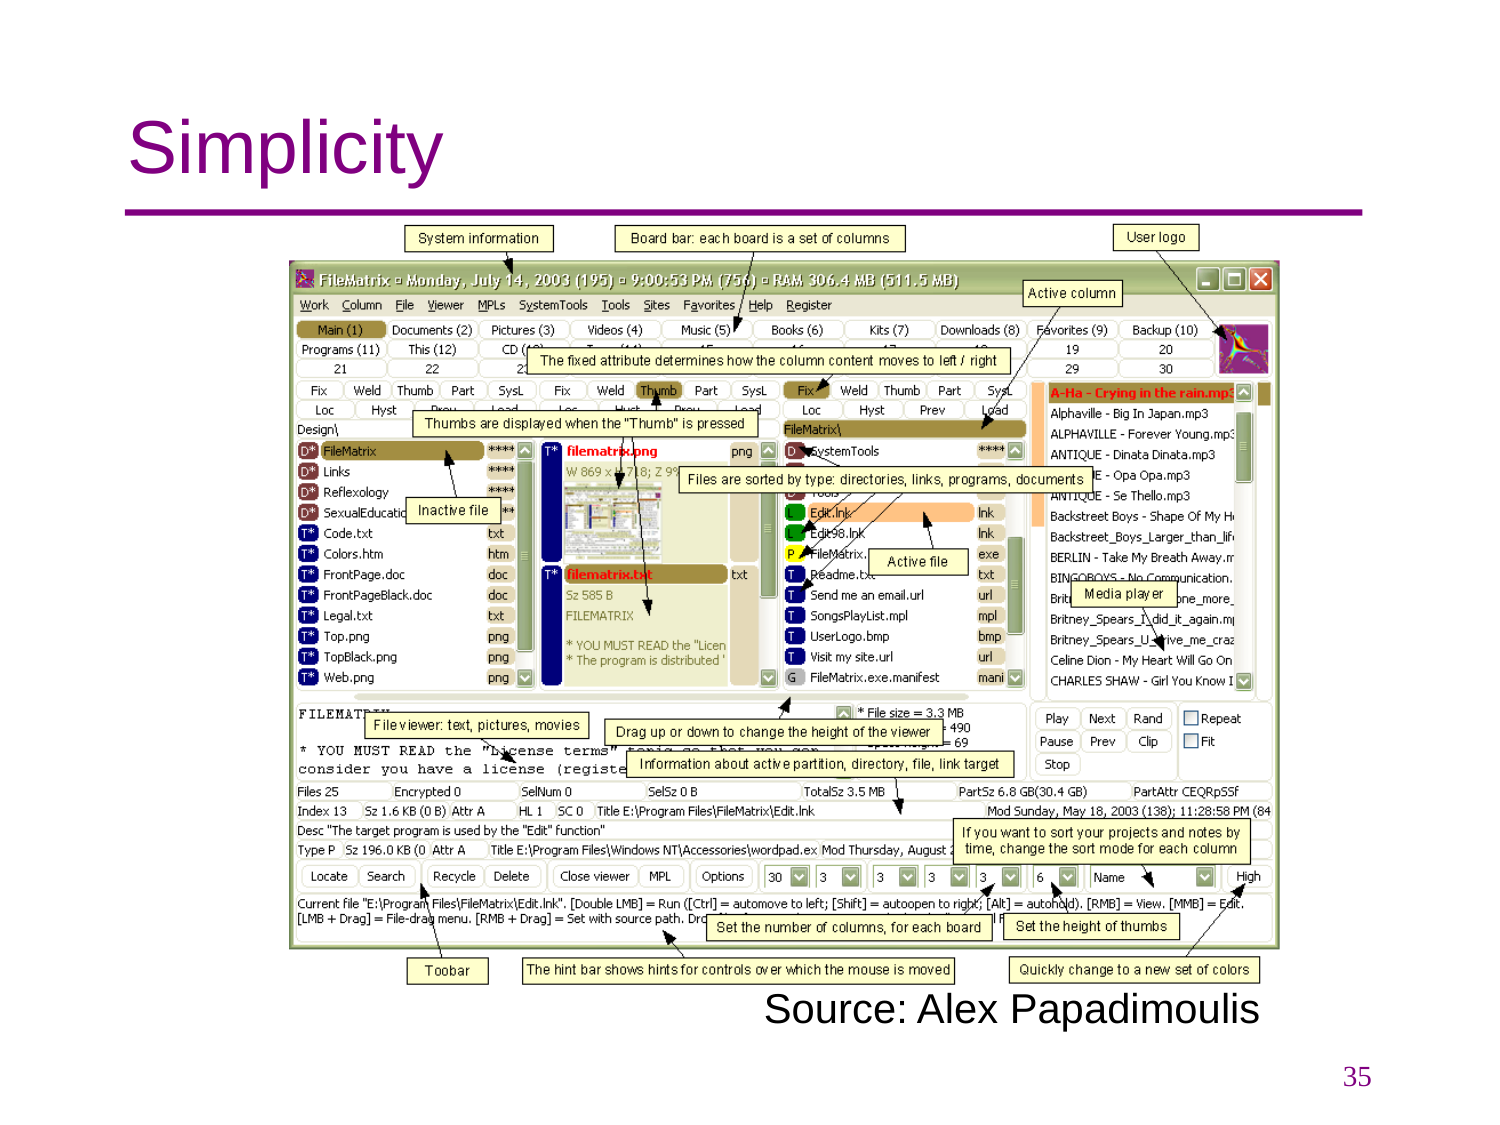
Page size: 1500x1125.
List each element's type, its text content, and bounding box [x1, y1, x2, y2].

title Simplicity [112, 50, 1388, 238]
slide_number 35 [1074, 1049, 1388, 1125]
picture [289, 217, 1282, 994]
text_box Source: Alex Papadimoulis [748, 1002, 1276, 1040]
